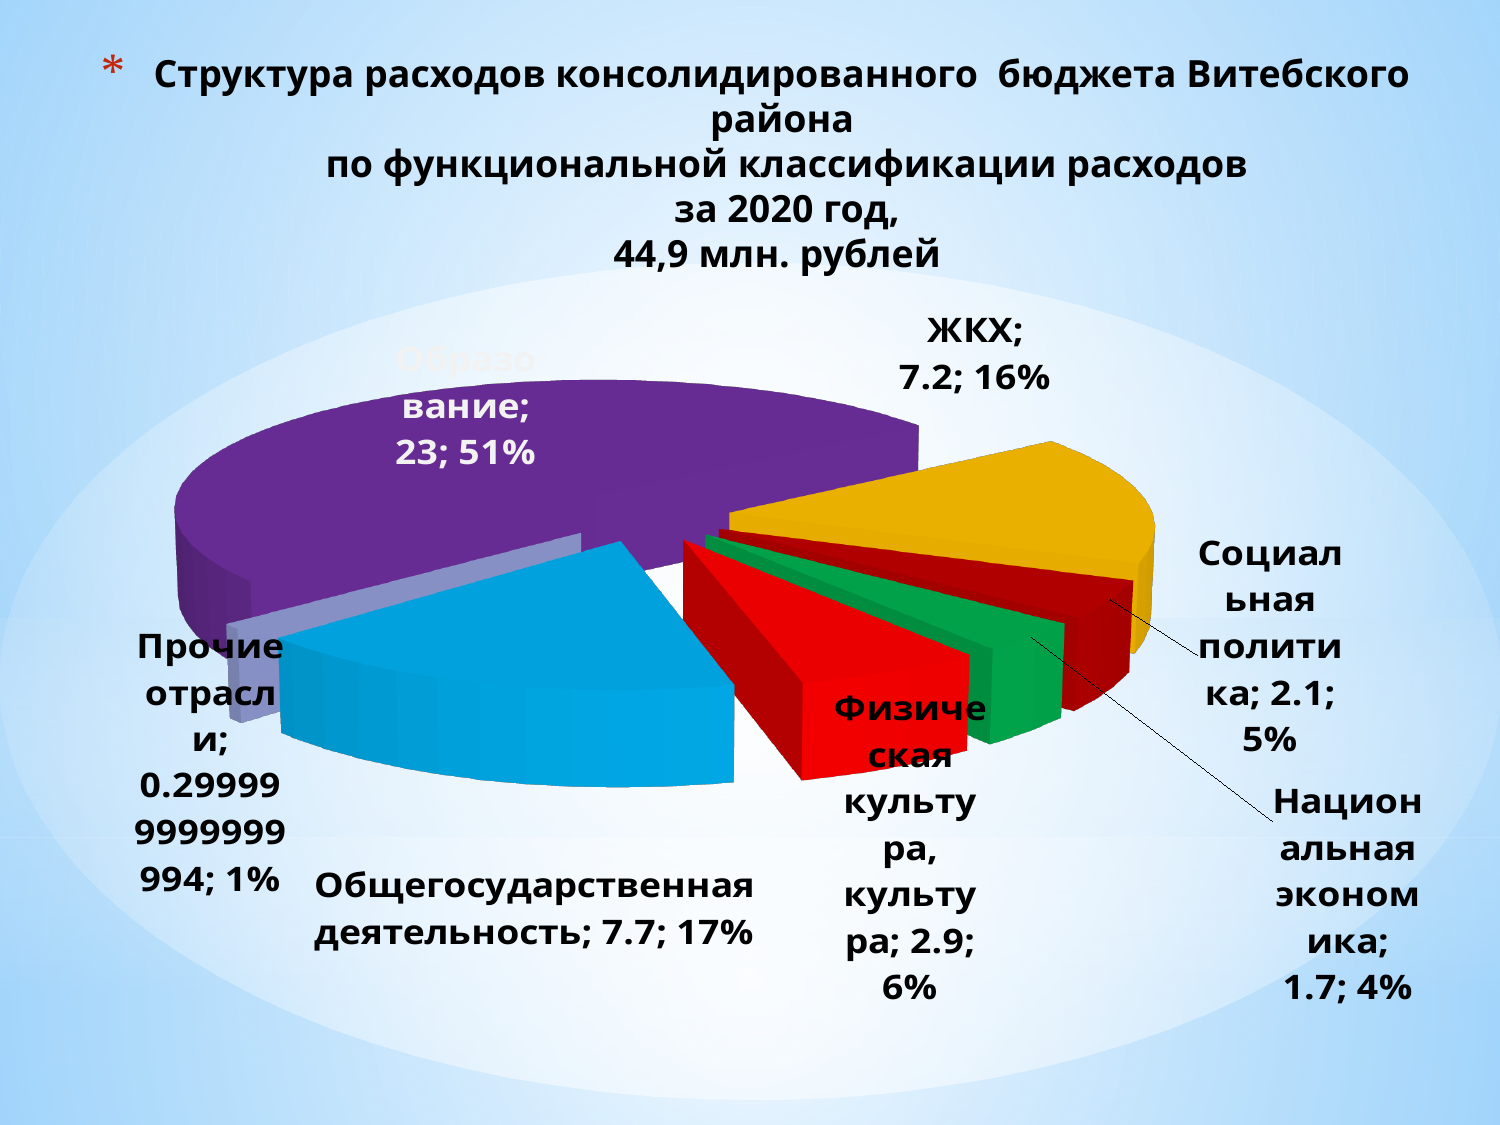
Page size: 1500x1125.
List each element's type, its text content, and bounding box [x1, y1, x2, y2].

chart [41, 229, 1424, 1095]
title Структура расходов консолидированного бюджета Витебского района по функциональной классификации расходов за 2020 год, 44,9 млн. рублей [41, 42, 1471, 231]
